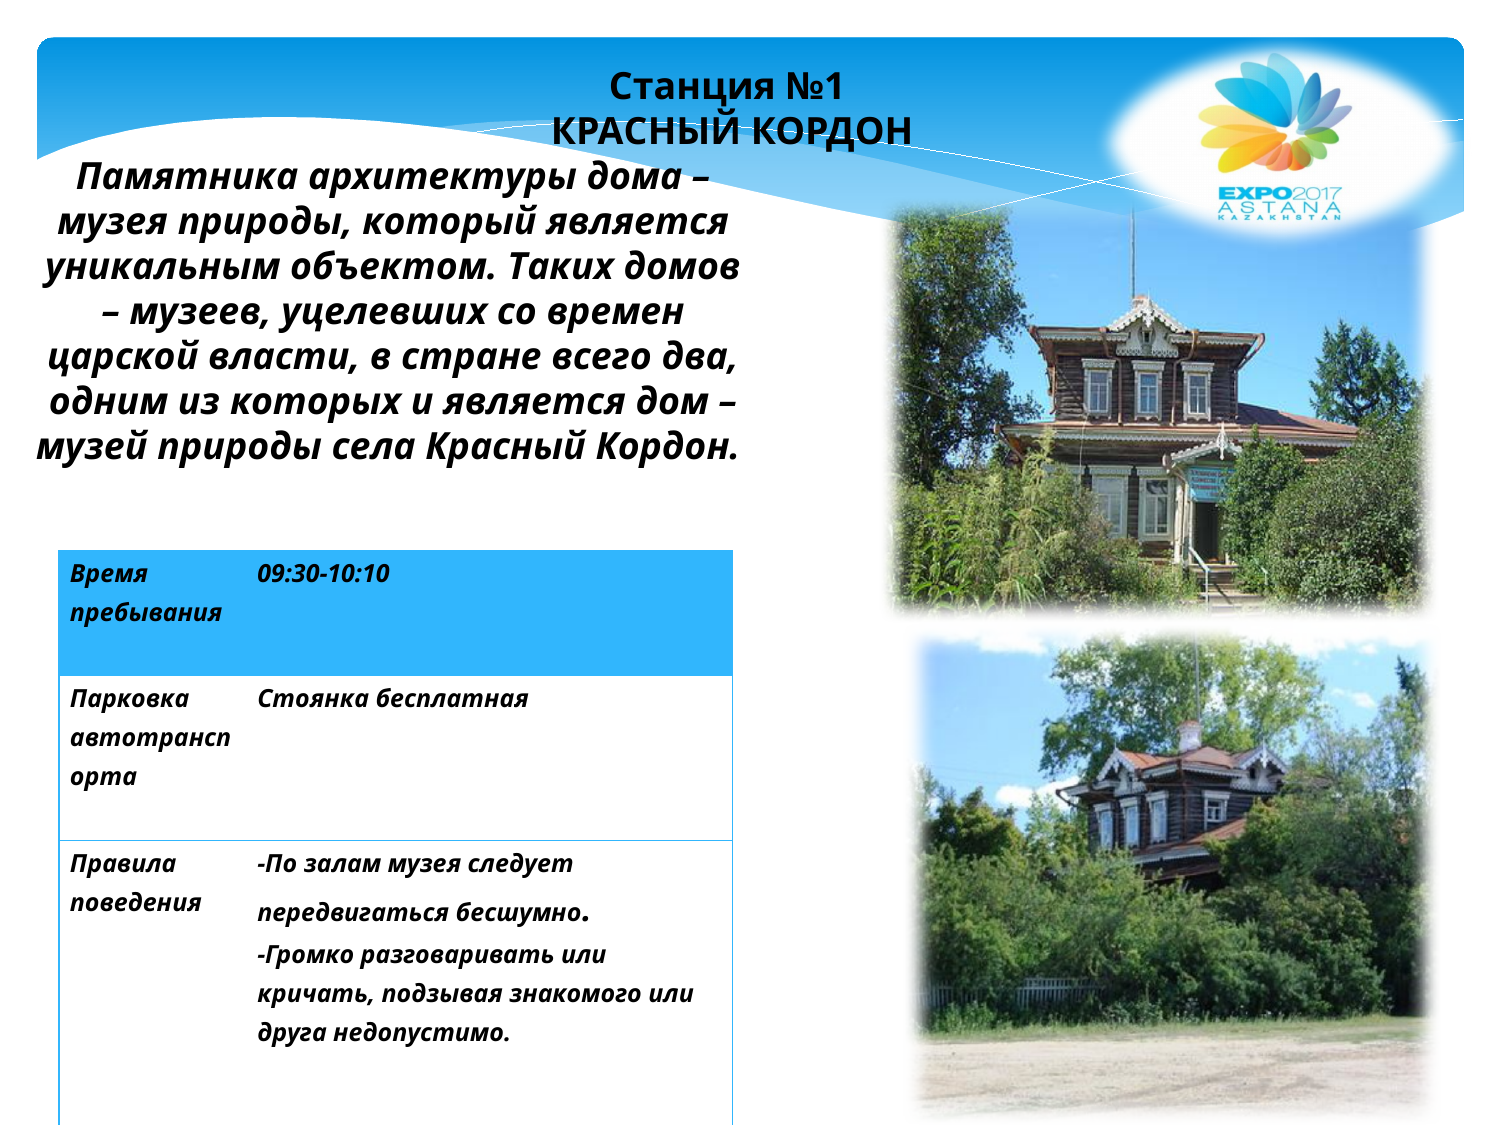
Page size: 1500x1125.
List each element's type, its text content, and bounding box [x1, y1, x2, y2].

text_box Памятника архитектуры дома – музея природы, который является уникальным объектом. Таких домов – музеев, уцелевших со времен царской власти, в стране всего два, одним из которых и является дом – музей природы села Красный Кордон. [18, 144, 769, 475]
table_cell Правила поведения [60, 841, 246, 1125]
table_cell -По залам музея следует передвигаться бесшумно. -Громко разговаривать или кричать, подзывая знакомого или друга недопустимо. [246, 841, 732, 1125]
table_header 09:30-10:10 [246, 551, 732, 675]
table_cell Парковка автотранспорта [60, 676, 246, 840]
picture [878, 31, 1476, 1125]
text_box Станция №1 КРАСНЫЙ КОРДОН [253, 54, 1081, 160]
table_header Время пребывания [60, 551, 246, 675]
table_cell Стоянка бесплатная [246, 676, 732, 840]
